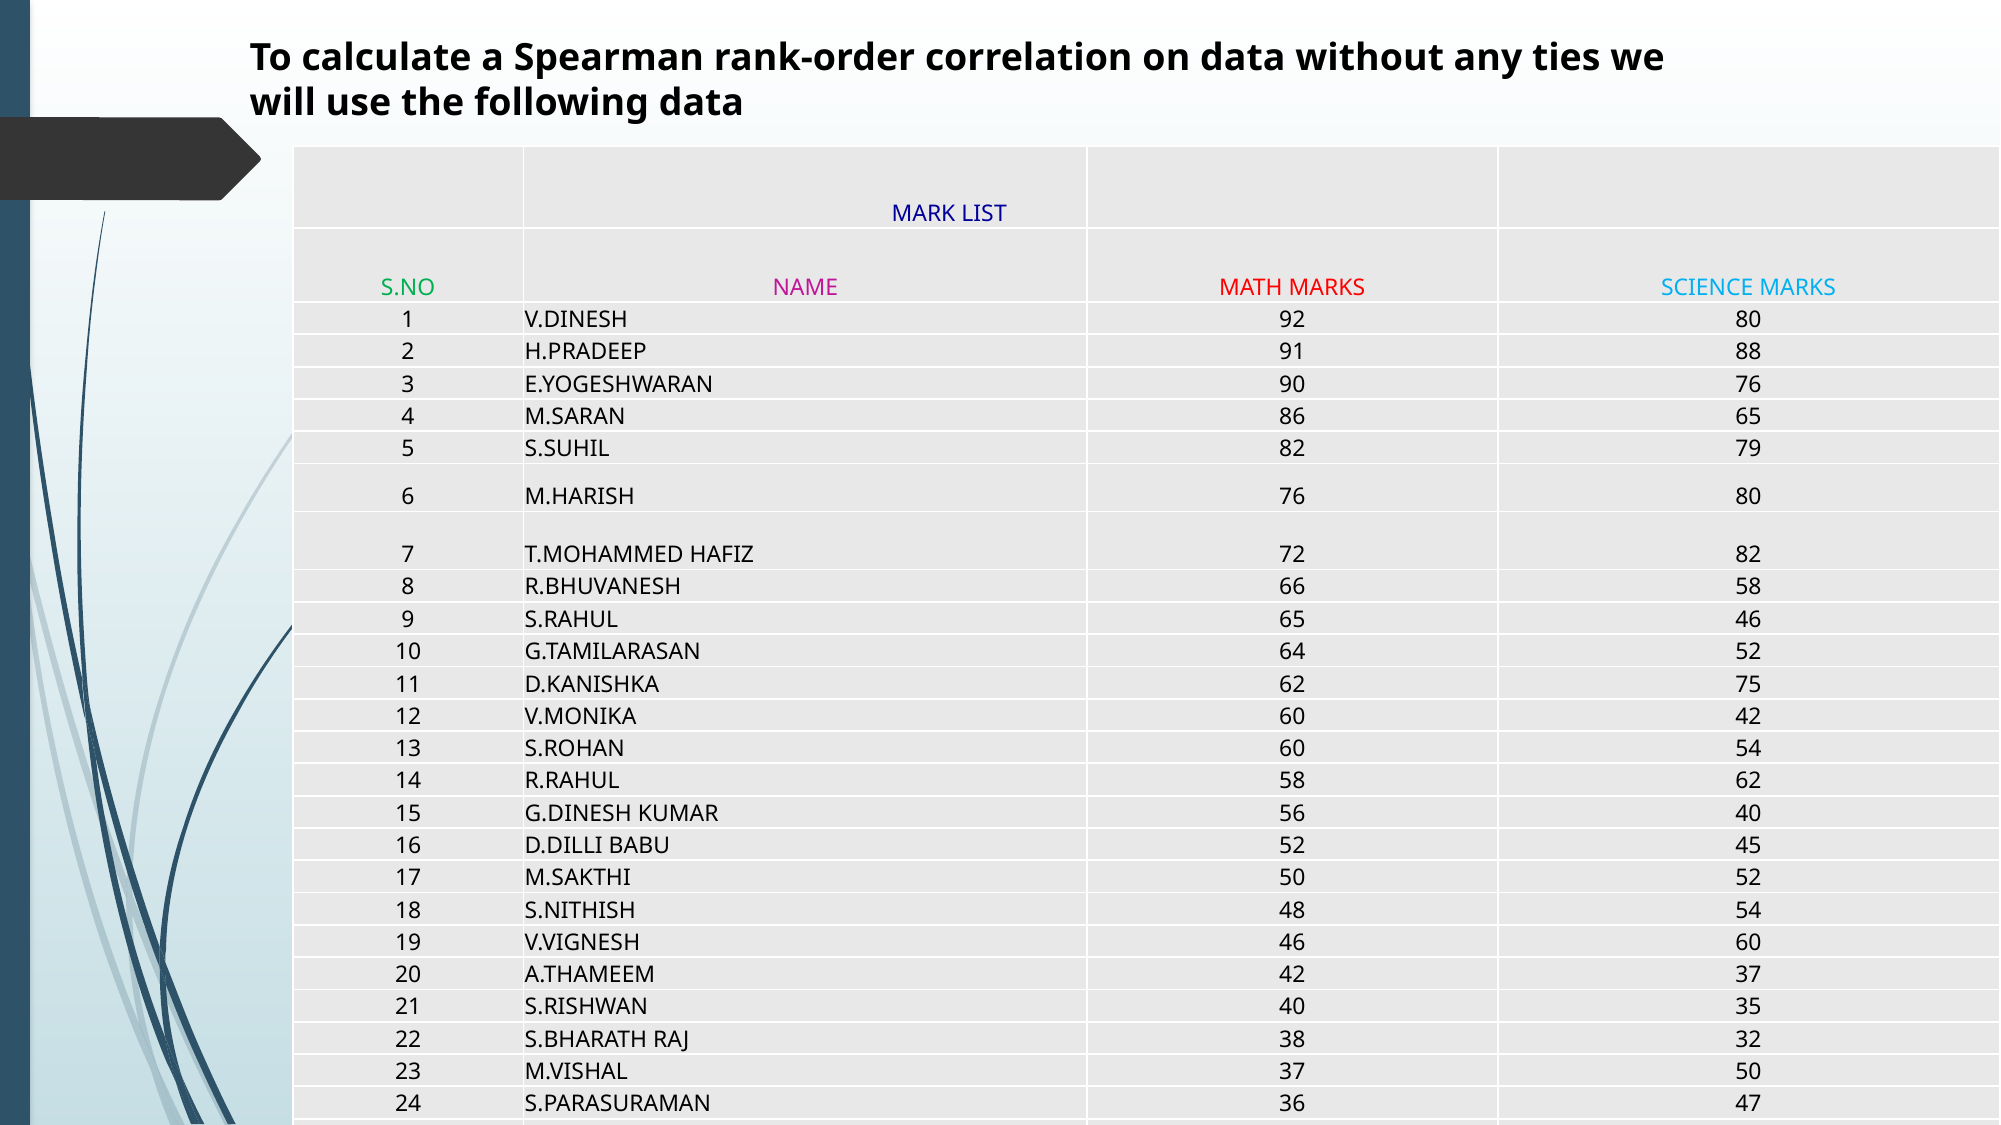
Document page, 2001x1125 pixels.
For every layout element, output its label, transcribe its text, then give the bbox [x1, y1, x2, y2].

table_cell V.DINESH [524, 303, 1086, 333]
table_cell 64 [1088, 635, 1497, 666]
table_cell 40 [1499, 797, 1999, 827]
table_cell 62 [1088, 667, 1497, 698]
table_cell 65 [1088, 603, 1497, 633]
table_cell 21 [294, 990, 523, 1021]
table_header [1088, 147, 1497, 227]
table_cell 3 [294, 368, 523, 398]
table_header [294, 147, 523, 227]
table_cell 45 [1499, 829, 1999, 859]
table_cell M.SAKTHI [524, 861, 1086, 892]
table_cell 50 [1088, 861, 1497, 892]
table_cell 50 [1499, 1055, 1999, 1085]
table_cell 46 [1499, 603, 1999, 633]
table_cell 42 [1088, 958, 1497, 989]
table_cell 52 [1499, 635, 1999, 666]
table_cell 2 [294, 335, 523, 366]
table_cell S.NO [294, 229, 523, 301]
table_cell 32 [1088, 1120, 1497, 1125]
table_cell 52 [1088, 829, 1497, 859]
table_cell V.MONIKA [524, 700, 1086, 730]
table_cell SCIENCE MARKS [1499, 229, 1999, 301]
table_cell 92 [1088, 303, 1497, 333]
table_cell 65 [1499, 400, 1999, 430]
table_cell S.ROHAN [524, 732, 1086, 762]
table_cell 5 [294, 432, 523, 463]
table_cell 24 [294, 1087, 523, 1118]
table_cell 38 [1088, 1023, 1497, 1053]
table_cell 23 [294, 1055, 523, 1085]
table_cell 4 [294, 400, 523, 430]
table_cell G.DINESH KUMAR [524, 797, 1086, 827]
table_header [1499, 147, 1999, 227]
table_cell 90 [1088, 368, 1497, 398]
table_cell 8 [294, 570, 523, 601]
table_cell D.DILLI BABU [524, 829, 1086, 859]
table_cell 40 [1088, 990, 1497, 1021]
table_cell S.RAHUL [524, 603, 1086, 633]
table_cell 25 [294, 1120, 523, 1125]
table_cell 82 [1088, 432, 1497, 463]
table_cell 76 [1499, 368, 1999, 398]
table_cell 60 [1499, 926, 1999, 956]
table_cell E.YOGESHWARAN [524, 368, 1086, 398]
table_cell R.BHUVANESH [524, 570, 1086, 601]
table_cell M.VISHAL [524, 1055, 1086, 1085]
table_cell 86 [1088, 400, 1497, 430]
table_cell M.SARAN [524, 400, 1086, 430]
table_cell 58 [1499, 570, 1999, 601]
table_cell 80 [1499, 464, 1999, 511]
table_cell 42 [1499, 700, 1999, 730]
table_cell 79 [1499, 432, 1999, 463]
table_cell 32 [1499, 1023, 1999, 1053]
table_cell M.BALAJI [524, 1120, 1086, 1125]
table_cell M.HARISH [524, 464, 1086, 511]
table_cell 58 [1088, 764, 1497, 795]
table_cell 88 [1499, 335, 1999, 366]
table_cell 54 [1499, 732, 1999, 762]
table_cell A.THAMEEM [524, 958, 1086, 989]
table_cell S.BHARATH RAJ [524, 1023, 1086, 1053]
table_cell 17 [294, 861, 523, 892]
table_cell NAME [524, 229, 1086, 301]
table_cell 9 [294, 603, 523, 633]
table_cell 20 [294, 958, 523, 989]
table_cell 60 [1088, 732, 1497, 762]
table_cell 19 [294, 926, 523, 956]
table_cell 18 [294, 893, 523, 924]
table_cell T.MOHAMMED HAFIZ [524, 512, 1086, 569]
table_cell 72 [1088, 512, 1497, 569]
table_cell S.NITHISH [524, 893, 1086, 924]
table_cell 66 [1088, 570, 1497, 601]
table_cell 37 [1088, 1055, 1497, 1085]
table_cell 62 [1499, 764, 1999, 795]
table_cell 52 [1499, 861, 1999, 892]
table_cell 46 [1088, 926, 1497, 956]
table_cell H.PRADEEP [524, 335, 1086, 366]
table_cell R.RAHUL [524, 764, 1086, 795]
table_cell MATH MARKS [1088, 229, 1497, 301]
table_cell 82 [1499, 512, 1999, 569]
table_cell 80 [1499, 303, 1999, 333]
table_cell 76 [1088, 464, 1497, 511]
table_cell 1 [294, 303, 523, 333]
table_cell 48 [1088, 893, 1497, 924]
table_cell 11 [294, 667, 523, 698]
table_cell 75 [1499, 667, 1999, 698]
table_cell S.RISHWAN [524, 990, 1086, 1021]
table_cell 22 [294, 1023, 523, 1053]
table_cell 54 [1499, 893, 1999, 924]
table_cell V.VIGNESH [524, 926, 1086, 956]
table_cell S.SUHIL [524, 432, 1086, 463]
table_header MARK LIST [524, 147, 1086, 227]
table_cell 91 [1088, 335, 1497, 366]
table_cell 14 [294, 764, 523, 795]
table_cell 60 [1088, 700, 1497, 730]
text_box To calculate a Spearman rank-order correlation on data without any ties we will use the following data [234, 25, 1714, 131]
table_cell 7 [294, 512, 523, 569]
table_cell 47 [1499, 1087, 1999, 1118]
table_cell 6 [294, 464, 523, 511]
table_cell G.TAMILARASAN [524, 635, 1086, 666]
table_cell 37 [1499, 958, 1999, 989]
table_cell 12 [294, 700, 523, 730]
table_cell 56 [1088, 797, 1497, 827]
table_cell 36 [1088, 1087, 1497, 1118]
table_cell S.PARASURAMAN [524, 1087, 1086, 1118]
table_cell 45 [1499, 1120, 1999, 1125]
table_cell 15 [294, 797, 523, 827]
table_cell 35 [1499, 990, 1999, 1021]
table_cell 10 [294, 635, 523, 666]
table_cell 13 [294, 732, 523, 762]
table_cell D.KANISHKA [524, 667, 1086, 698]
table_cell 16 [294, 829, 523, 859]
